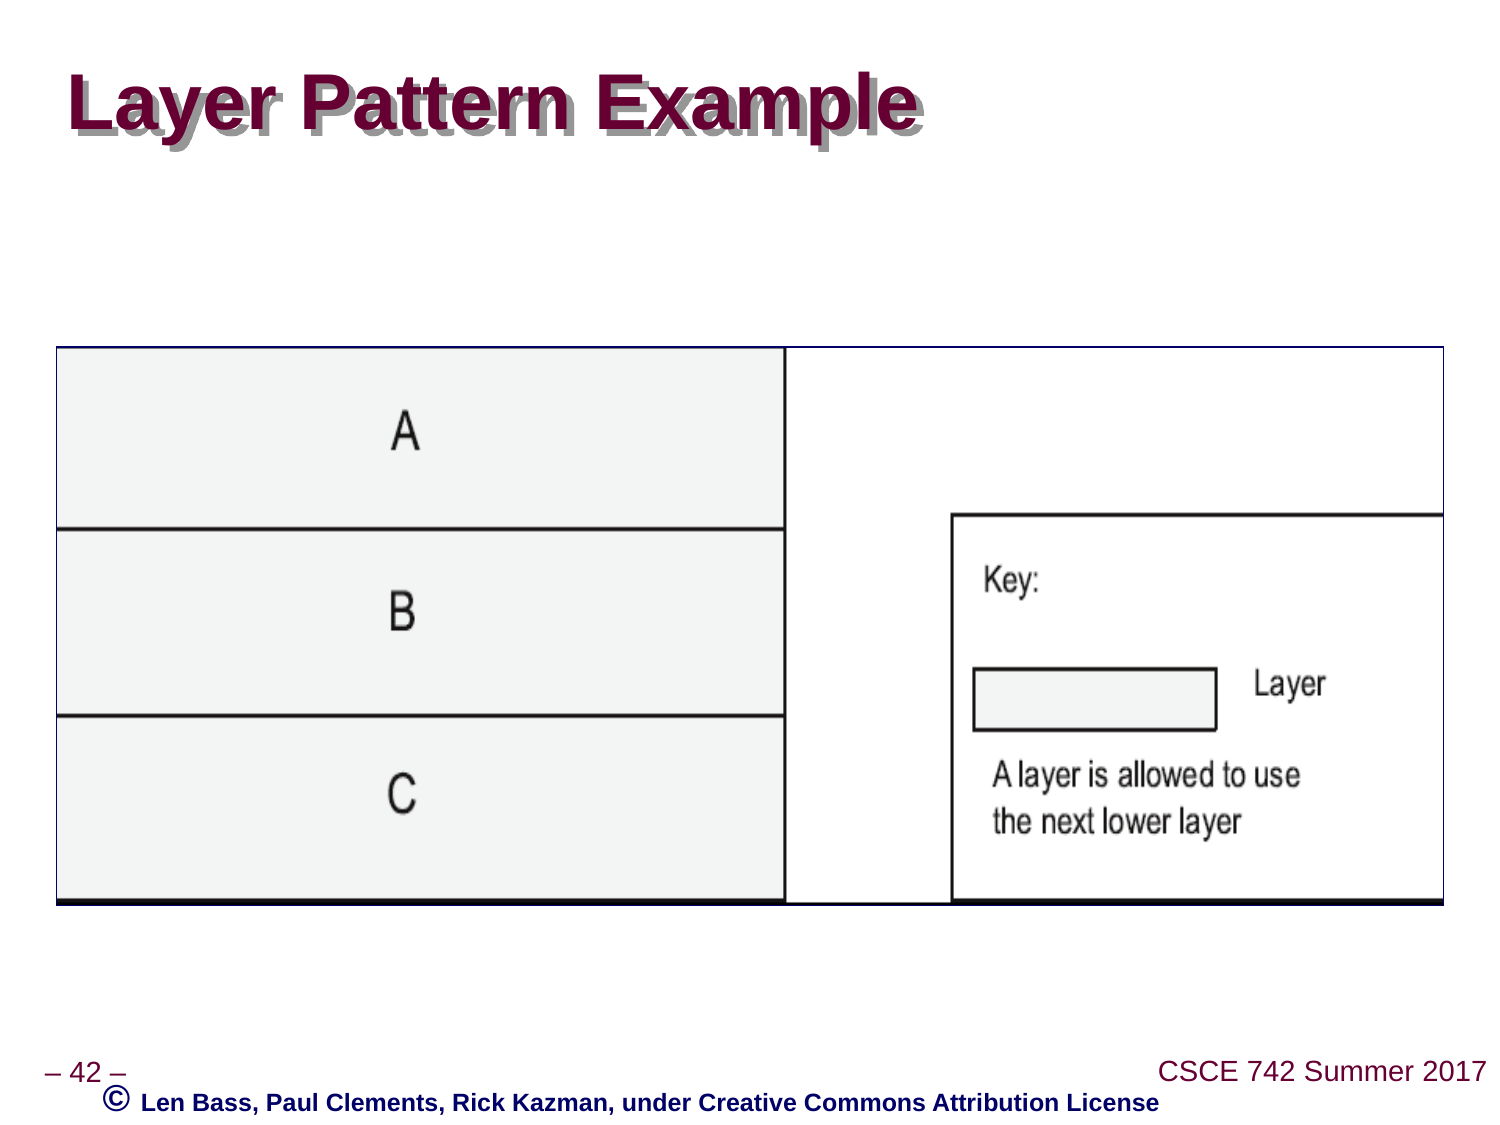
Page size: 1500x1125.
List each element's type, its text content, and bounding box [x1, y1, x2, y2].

picture [56, 347, 1444, 906]
footer © Len Bass, Paul Clements, Rick Kazman, under Creative Commons Attribution License [87, 1066, 1188, 1113]
title Layer Pattern Example [66, 40, 1497, 169]
